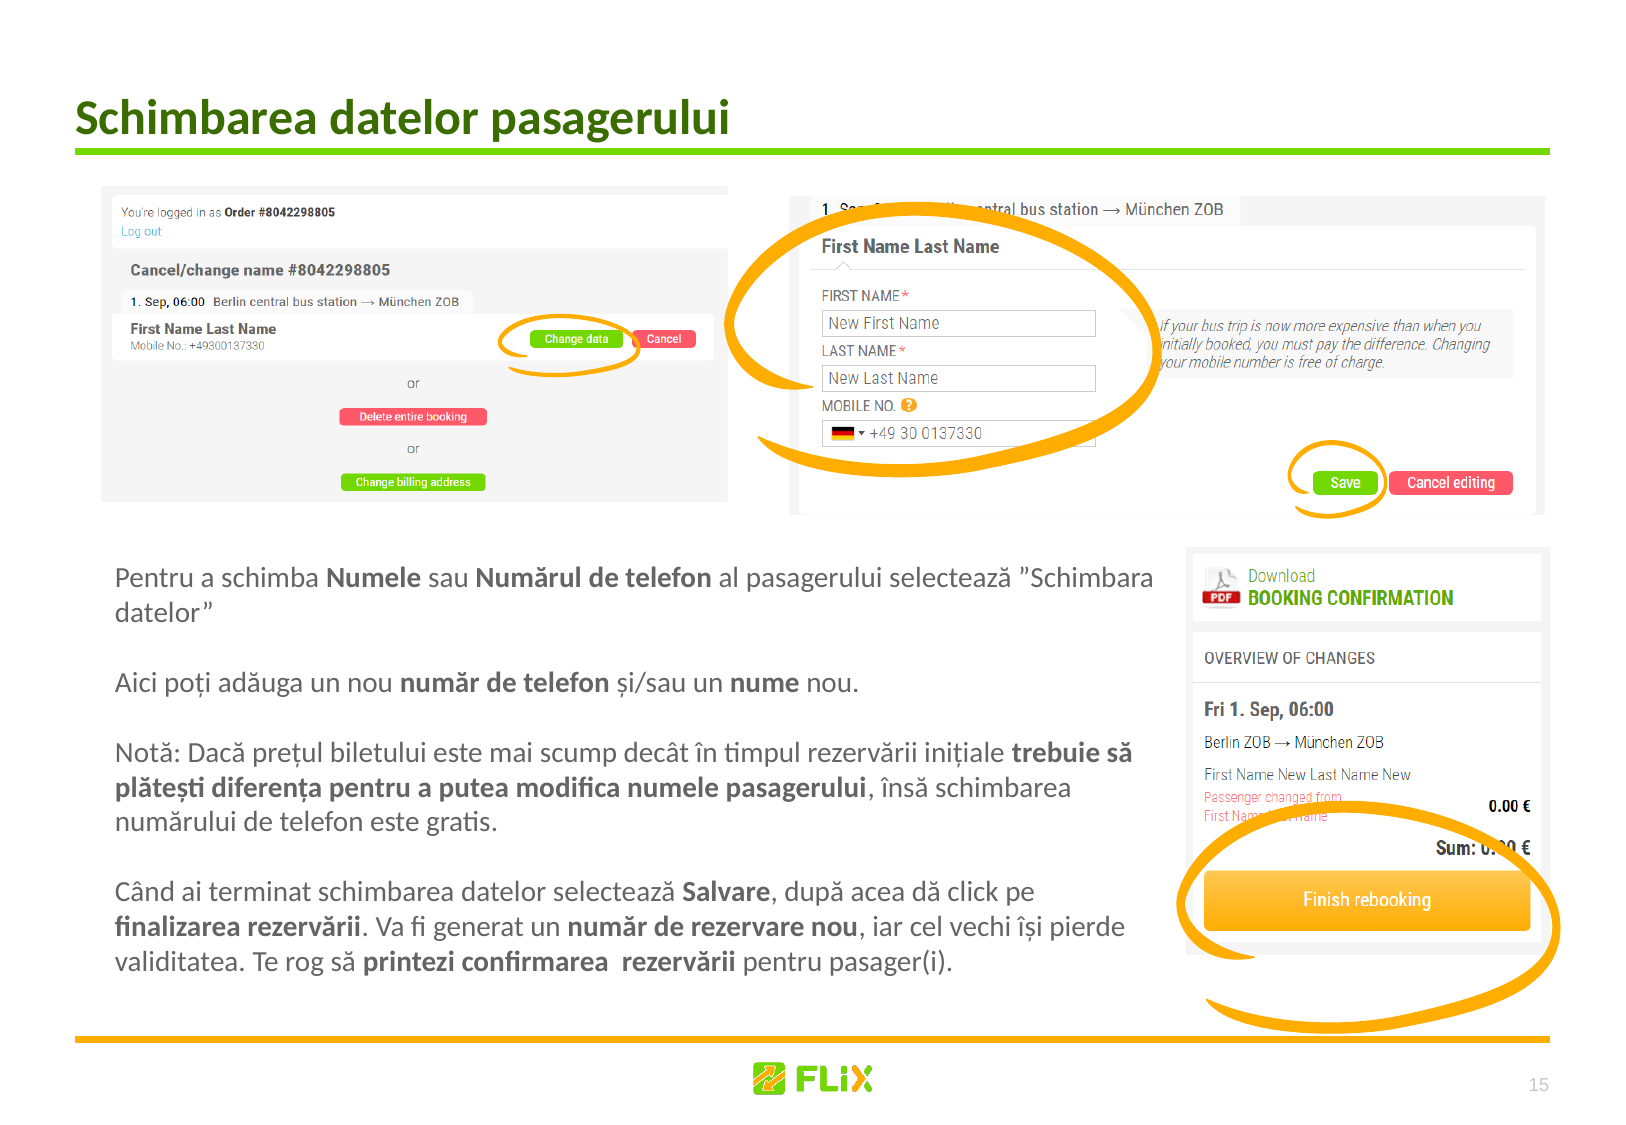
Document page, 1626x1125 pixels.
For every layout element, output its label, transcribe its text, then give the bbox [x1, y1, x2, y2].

picture [752, 1061, 873, 1095]
picture [789, 196, 1545, 515]
text_box [1206, 960, 1552, 1033]
text_box [734, 238, 783, 318]
text_box [758, 436, 783, 457]
text_box [1554, 899, 1560, 955]
title Schimbarea datelor pasagerului [74, 31, 1551, 152]
text_box Pentru a schimba Numele sau Numărul de telefon al pasagerului selectează ”Schimbara datelor” Aici poți adăuga un nou număr de telefon și/sau un nume nou. Notă: Dacă prețul biletului este mai scump decât în timpul rezervării inițiale trebuie să plătești diferența pentru a putea modifica numele pasagerului, însă schimbarea numărului de telefon este gratis. Când ai terminat schimbarea datelor selectează Salvare, după acea dă click pe finalizarea rezervării. Va fi generat un număr de rezervare nou, iar cel vechi își pierde validitatea. Te rog să printezi confirmarea rezervării pentru pasager(i). [100, 550, 1177, 1020]
picture [1185, 546, 1551, 955]
text_box [734, 330, 783, 389]
picture [100, 186, 728, 505]
